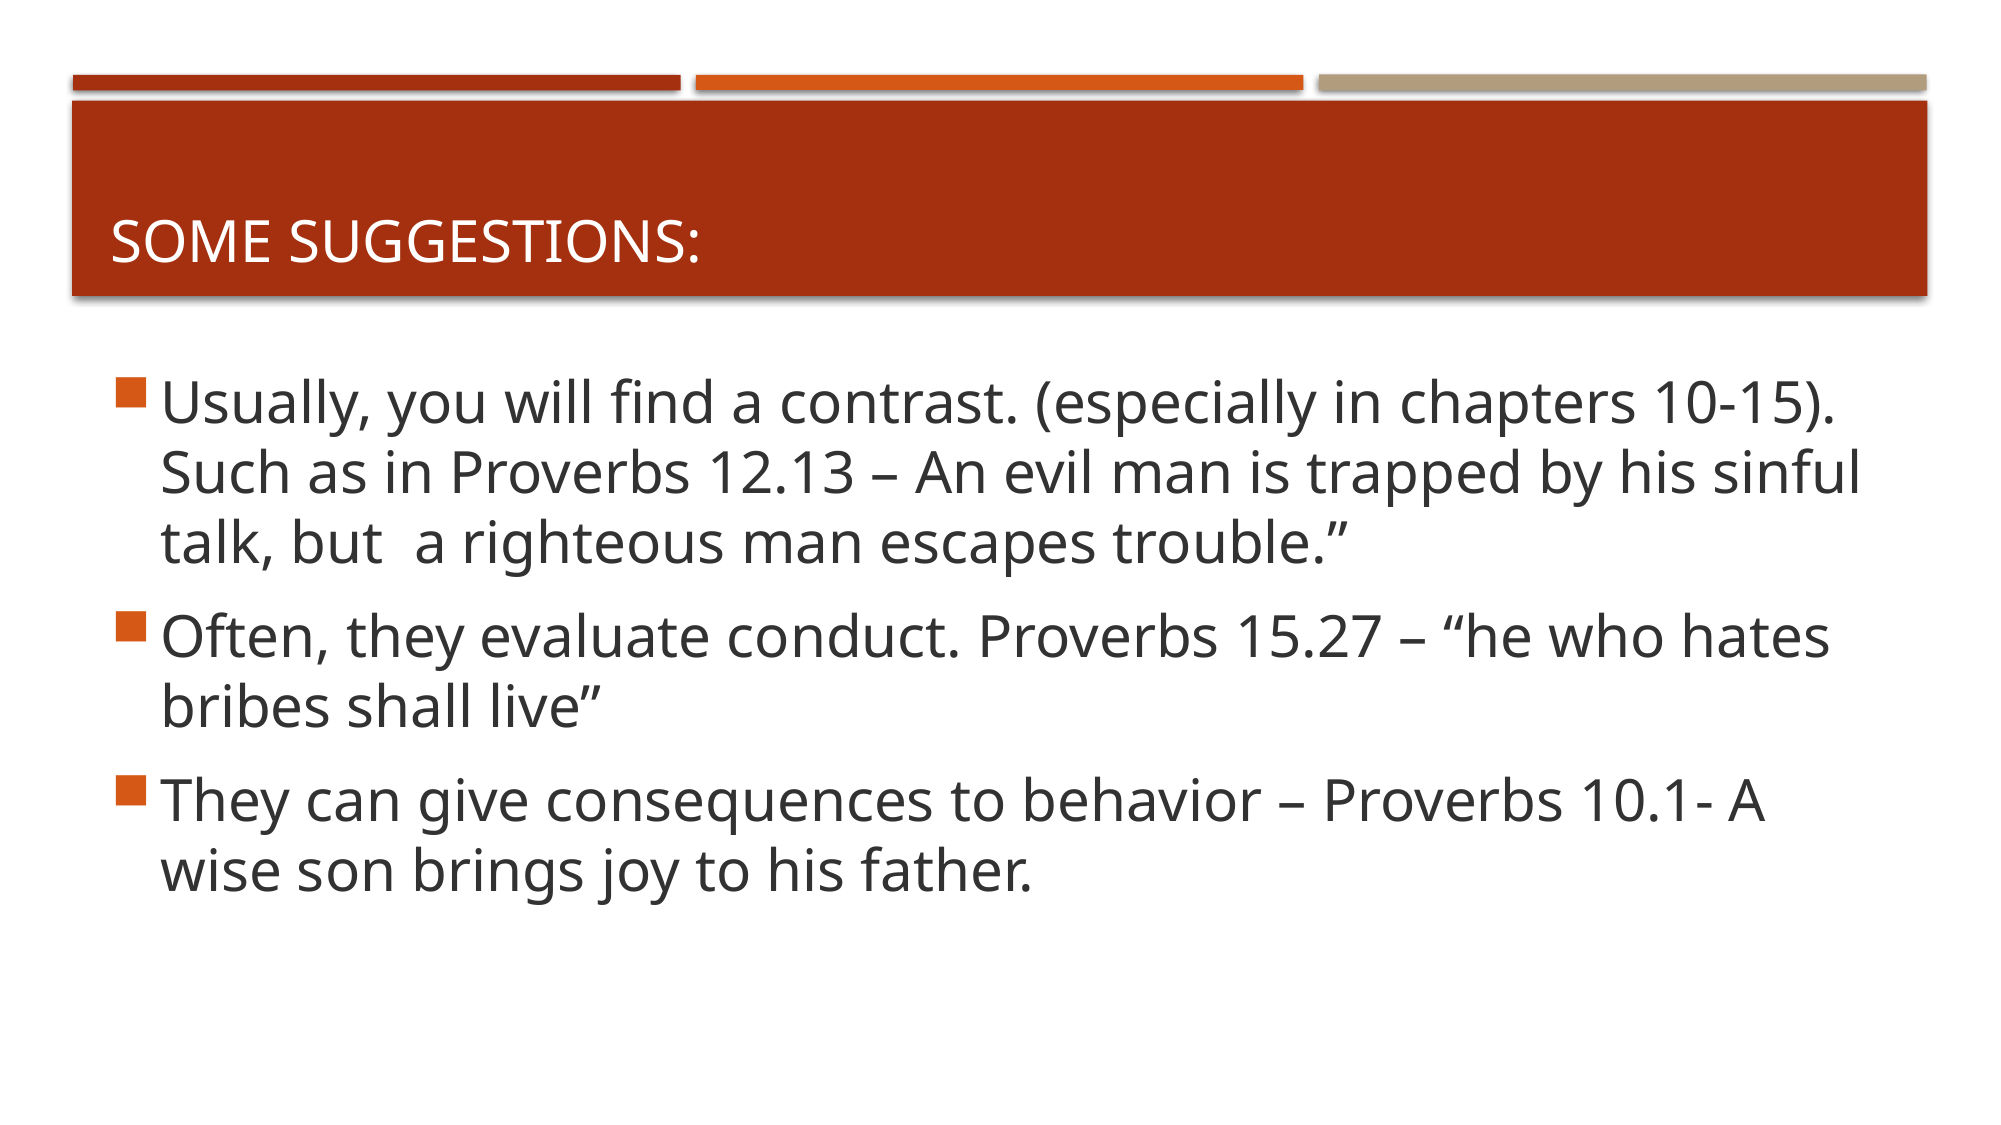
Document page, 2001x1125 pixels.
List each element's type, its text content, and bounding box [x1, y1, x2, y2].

list Usually, you will find a contrast. (especially in chapters 10-15). Such as in Proverbs 12.13 – An evil man is trapped by his sinful talk, but a righteous man escapes trouble.” Often, they evaluate conduct. Proverbs 15.27 – “he who hates bribes shall live” They can give consequences to behavior – Proverbs 10.1- A wise son brings joy to his father. [95, 357, 1905, 962]
title Some suggestions: [95, 115, 1905, 282]
